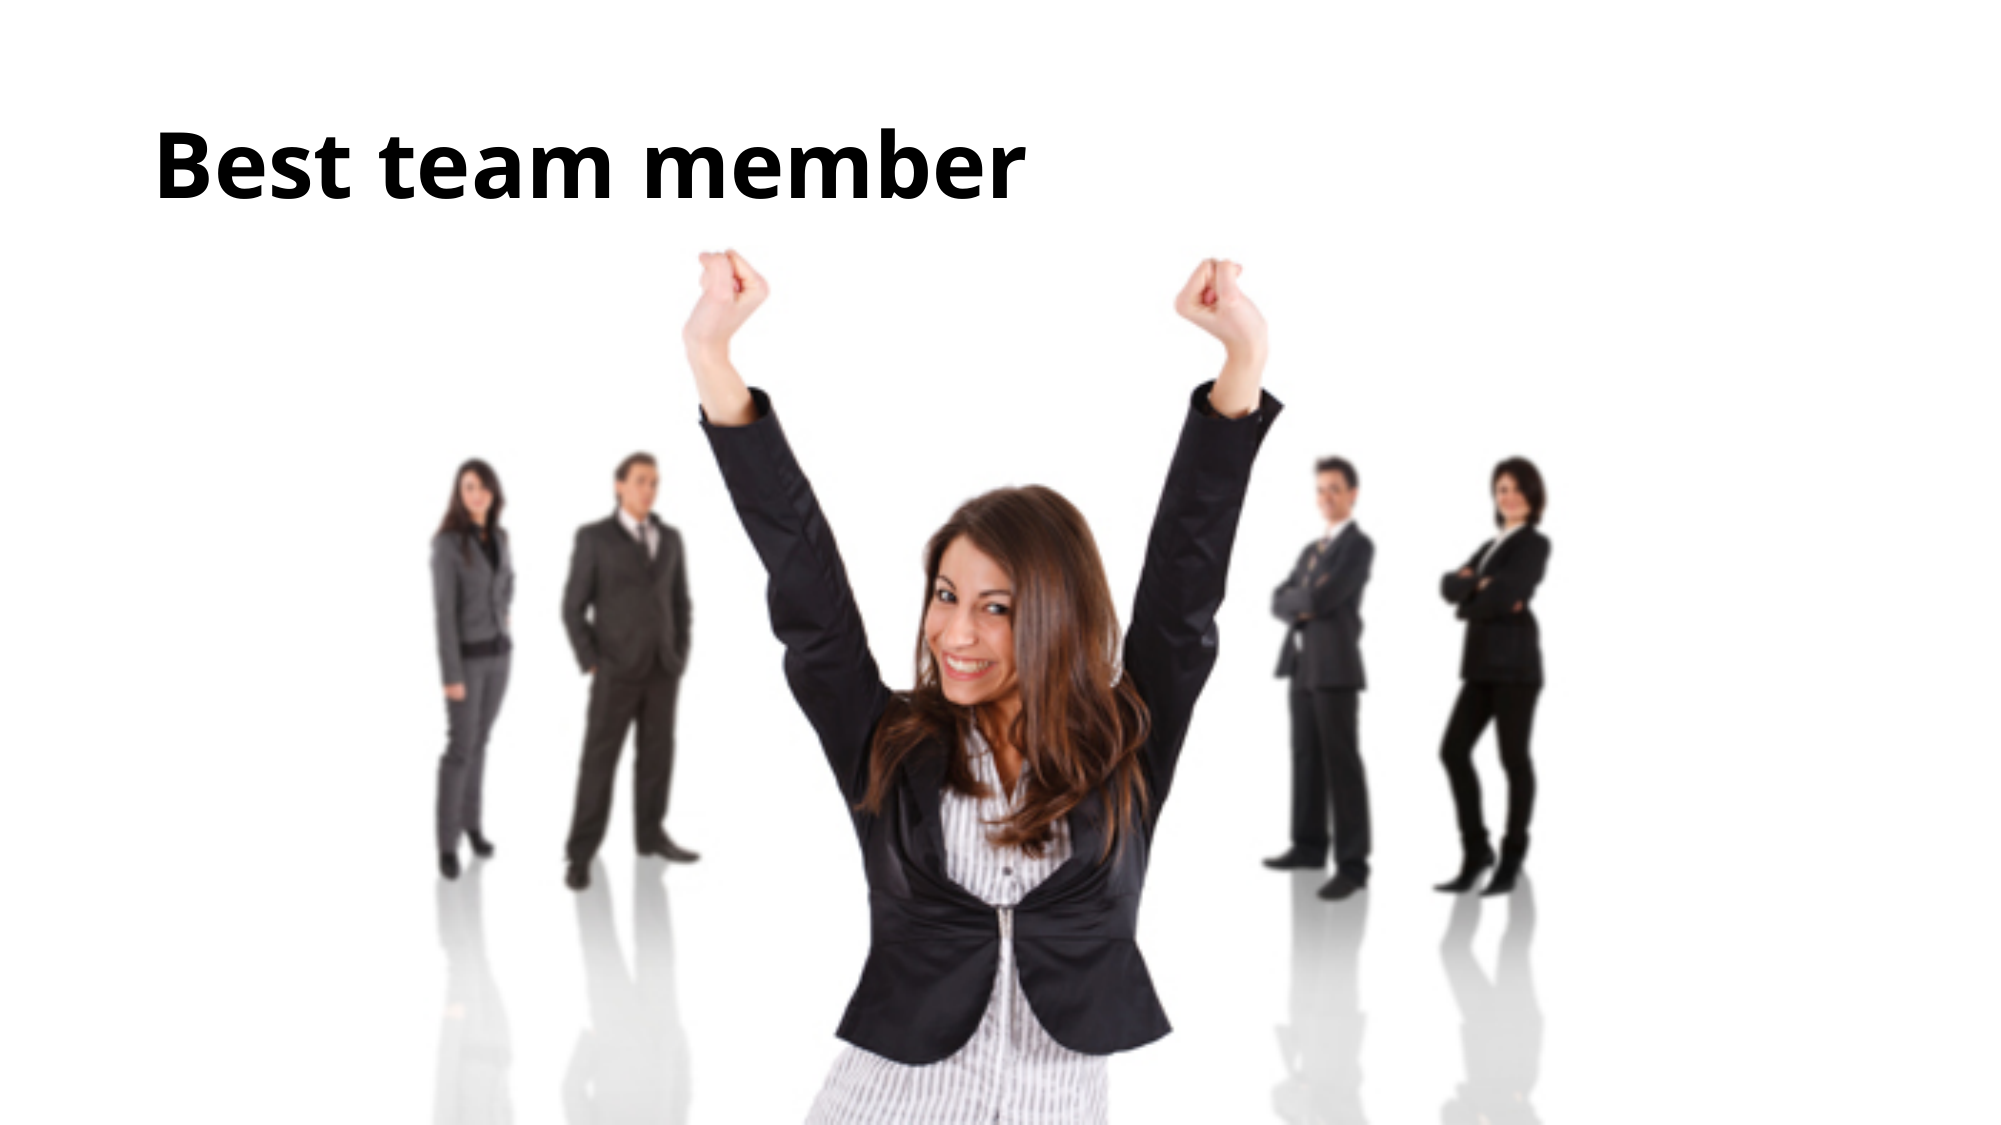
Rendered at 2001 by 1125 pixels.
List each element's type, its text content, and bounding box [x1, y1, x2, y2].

title Best team member [137, 59, 1863, 278]
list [357, 245, 1643, 1125]
